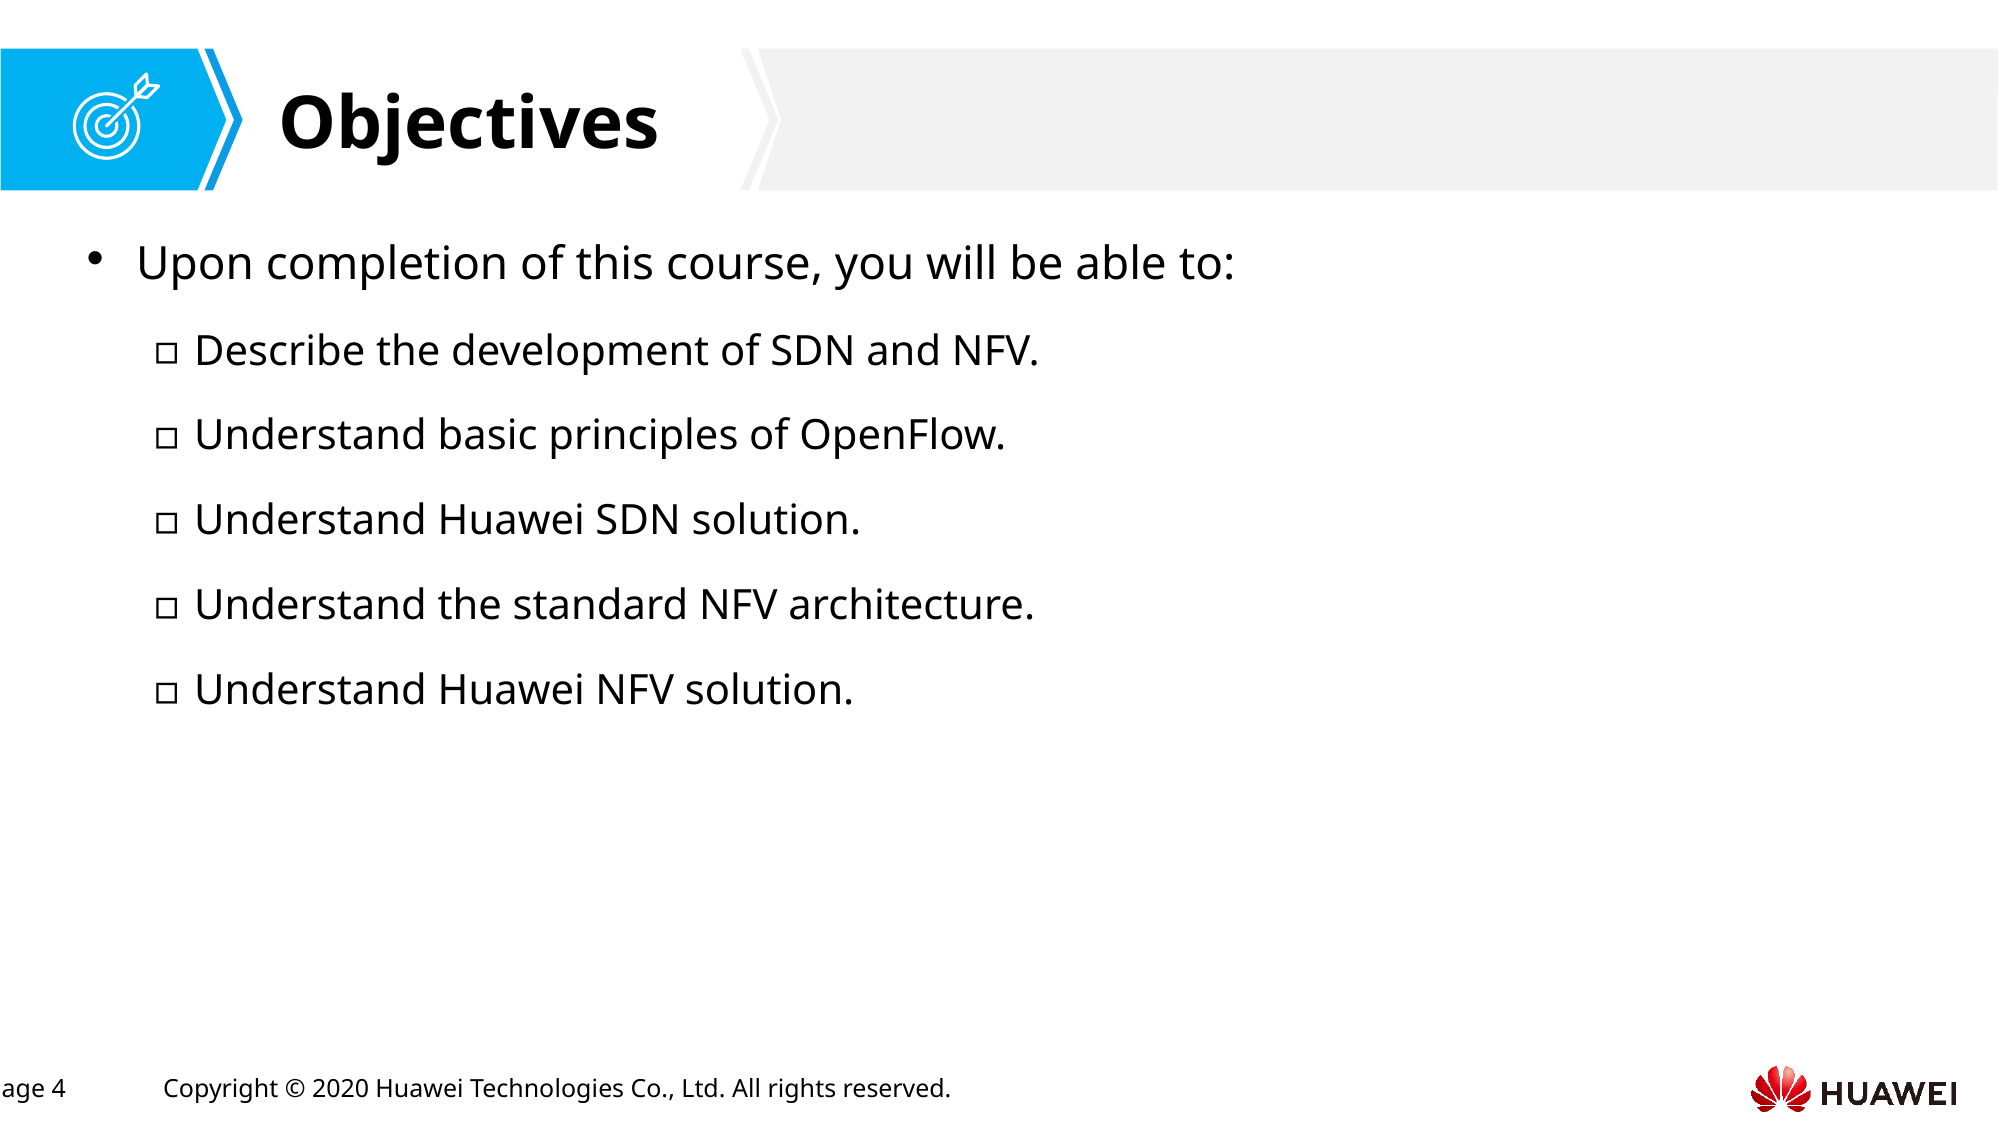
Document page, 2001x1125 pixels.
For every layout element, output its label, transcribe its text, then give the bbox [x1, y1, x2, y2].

picture [1751, 1066, 1956, 1112]
list Upon completion of this course, you will be able to: Describe the development of SDN and NFV. Understand basic principles of OpenFlow. Understand Huawei SDN solution. Understand the standard NFV architecture. Understand Huawei NFV solution. [73, 204, 1929, 973]
